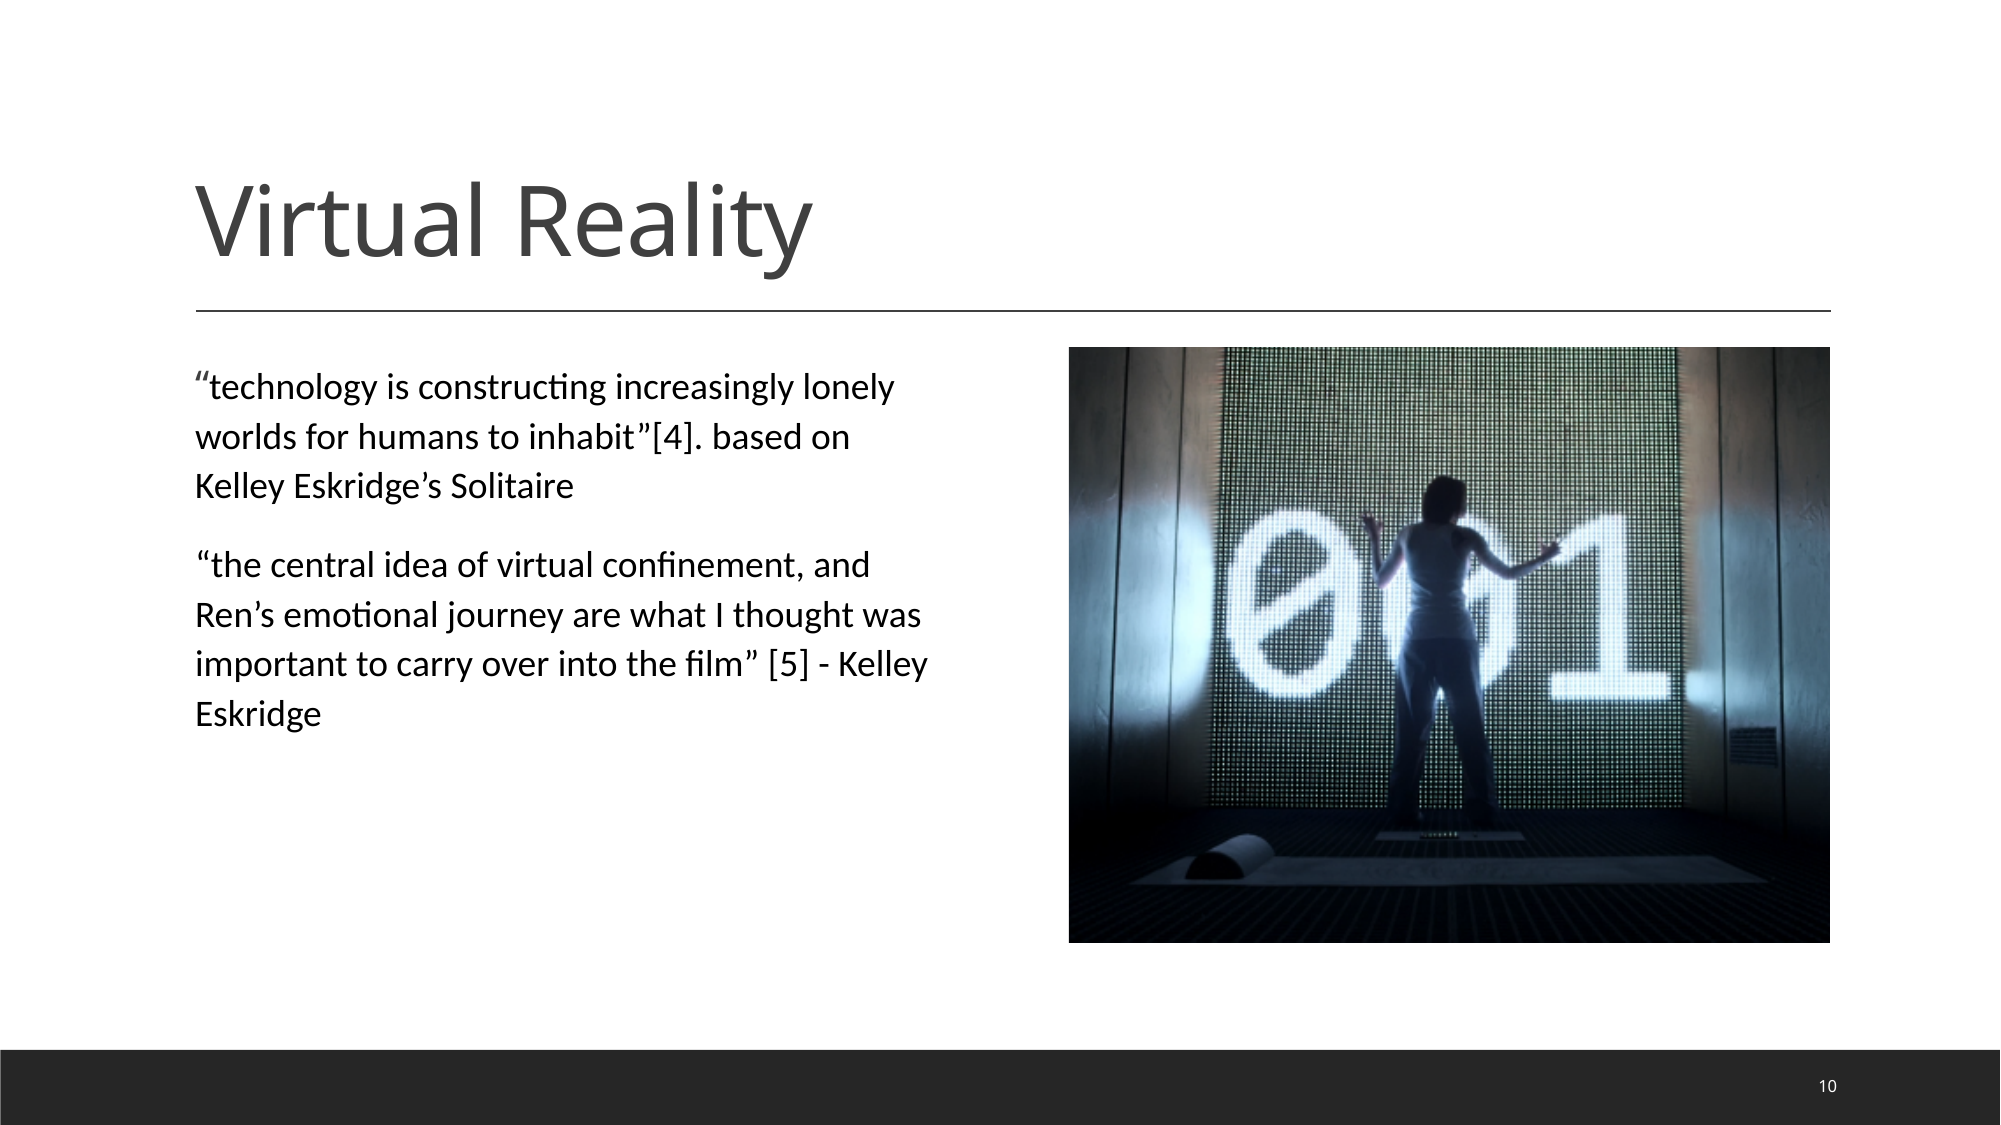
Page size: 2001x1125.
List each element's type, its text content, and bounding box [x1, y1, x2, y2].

list “technology is constructing increasingly lonely worlds for humans to inhabit”[4]. based on Kelley Eskridge’s Solitaire “the central idea of virtual confinement, and Ren’s emotional journey are what I thought was important to carry over into the film” [5] - Kelley Eskridge [180, 347, 942, 963]
title Virtual Reality [180, 47, 1830, 285]
slide_number 10 [1803, 1057, 1932, 1118]
picture [1068, 347, 1831, 964]
